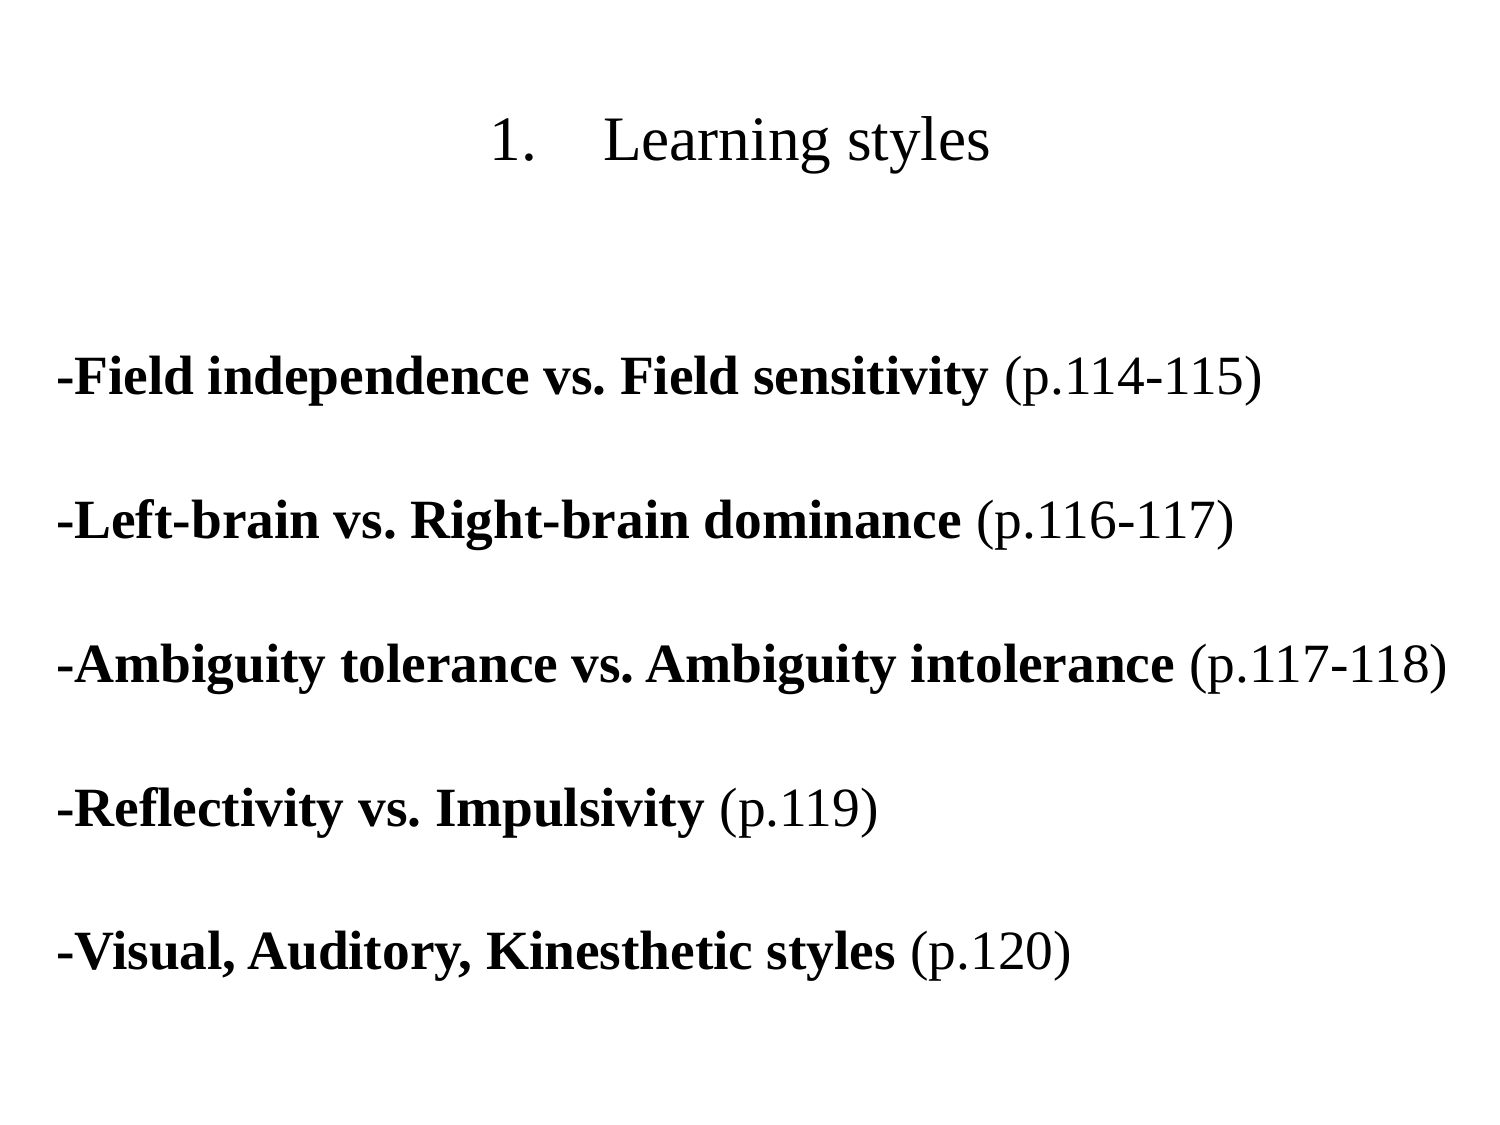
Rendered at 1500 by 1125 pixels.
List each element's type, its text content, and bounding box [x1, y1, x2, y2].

list Learning styles -Field independence vs. Field sensitivity (p.114-115) -Left-brain vs. Right-brain dominance (p.116-117) -Ambiguity tolerance vs. Ambiguity intolerance (p.117-118) -Reflectivity vs. Impulsivity (p.119) -Visual, Auditory, Kinesthetic styles (p.120) [41, 90, 1483, 1000]
